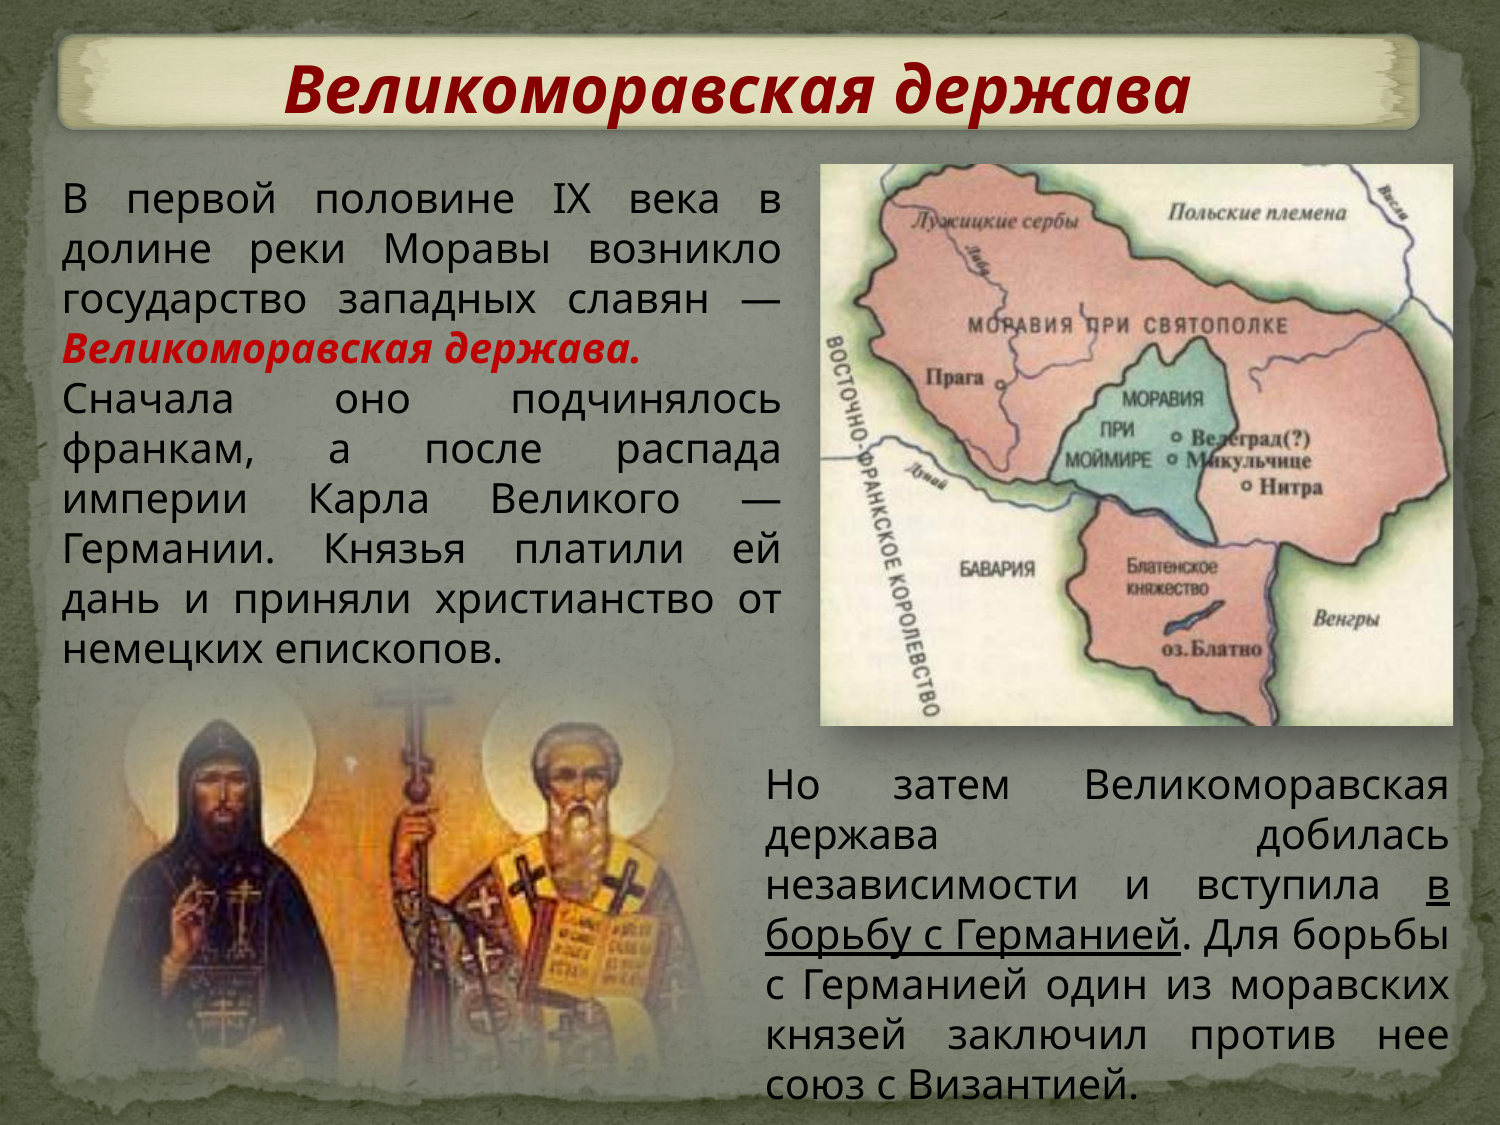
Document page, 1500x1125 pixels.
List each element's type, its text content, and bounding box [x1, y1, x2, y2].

picture [820, 164, 1454, 726]
text_box В первой половине IX века в долине реки Моравы возникло государство западных славян — Великоморавская держава. Сначала оно подчинялось франкам, а после распада империи Карла Великого — Германии. Князья платили ей дань и приняли христианство от немецких епископов. [46, 163, 797, 679]
picture [37, 652, 751, 1109]
text_box Но затем Великоморавская держава добилась независимости и вступила в борьбу с Германией. Для борьбы с Германией один из моравских князей заключил против нее союз с Византией. [751, 750, 1465, 1115]
text_box Великоморавская держава [63, 39, 1415, 125]
